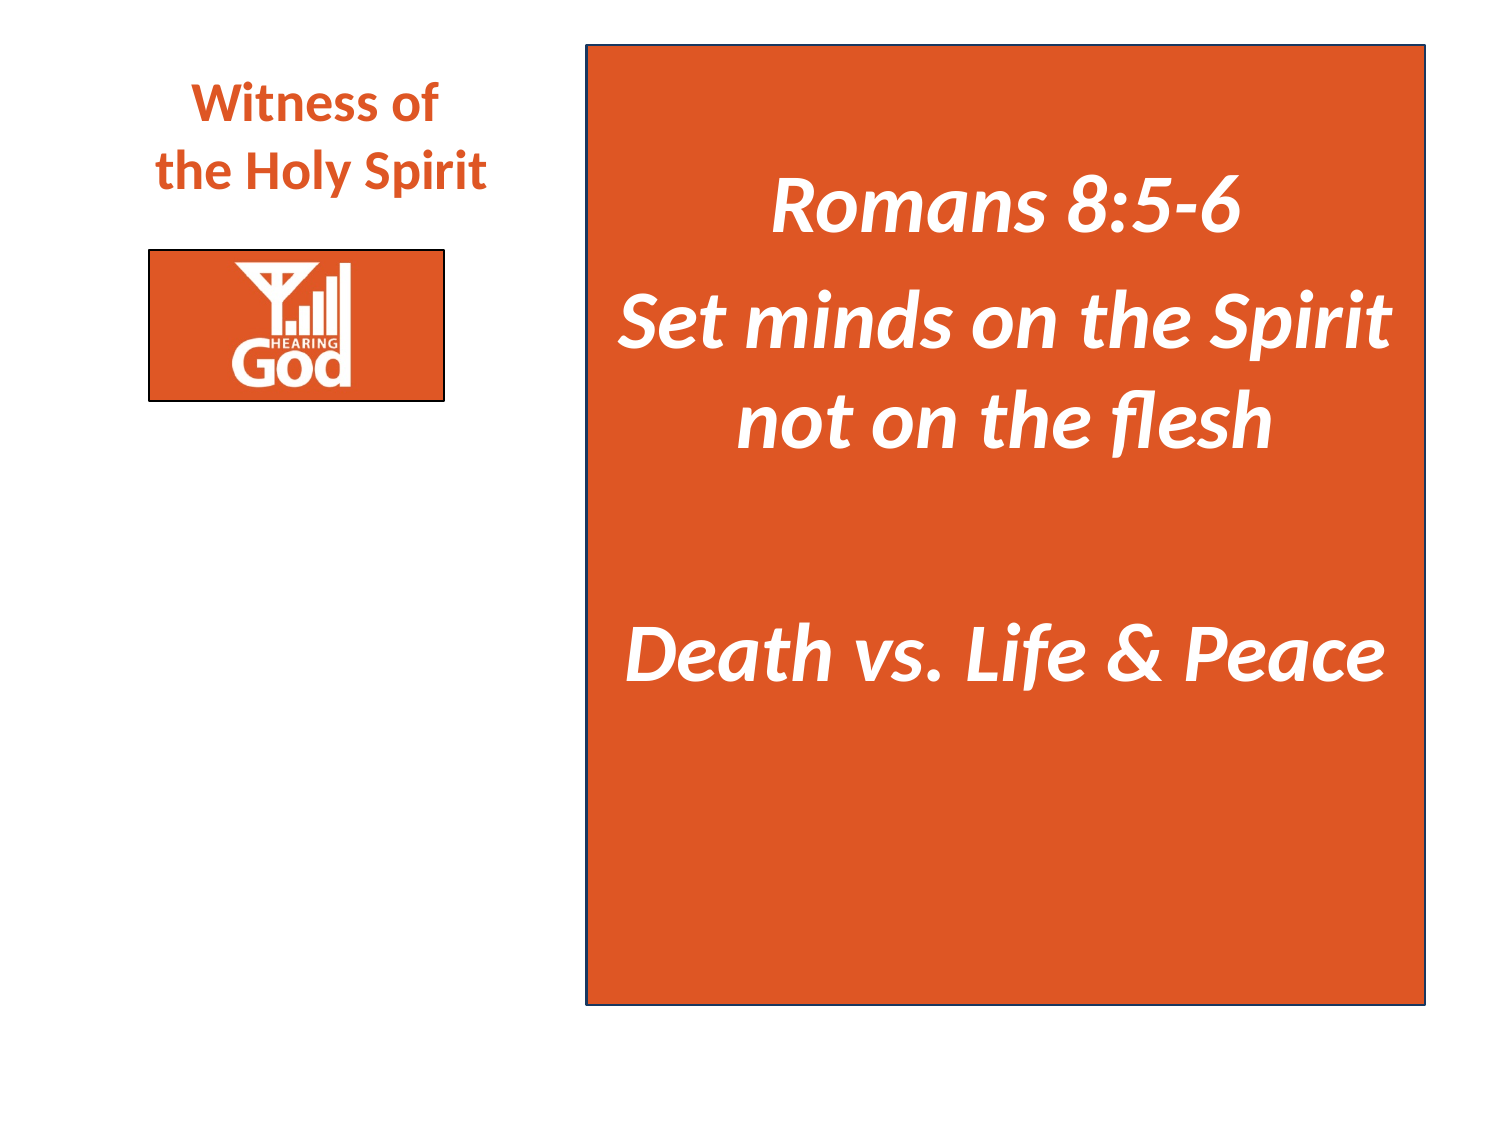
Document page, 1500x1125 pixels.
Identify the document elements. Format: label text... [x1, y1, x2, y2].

picture [149, 250, 443, 400]
title Witness of the Holy Spirit [75, 44, 569, 236]
list Romans 8:5-6 Set minds on the Spirit not on the flesh Death vs. Life & Peace [586, 44, 1425, 1005]
